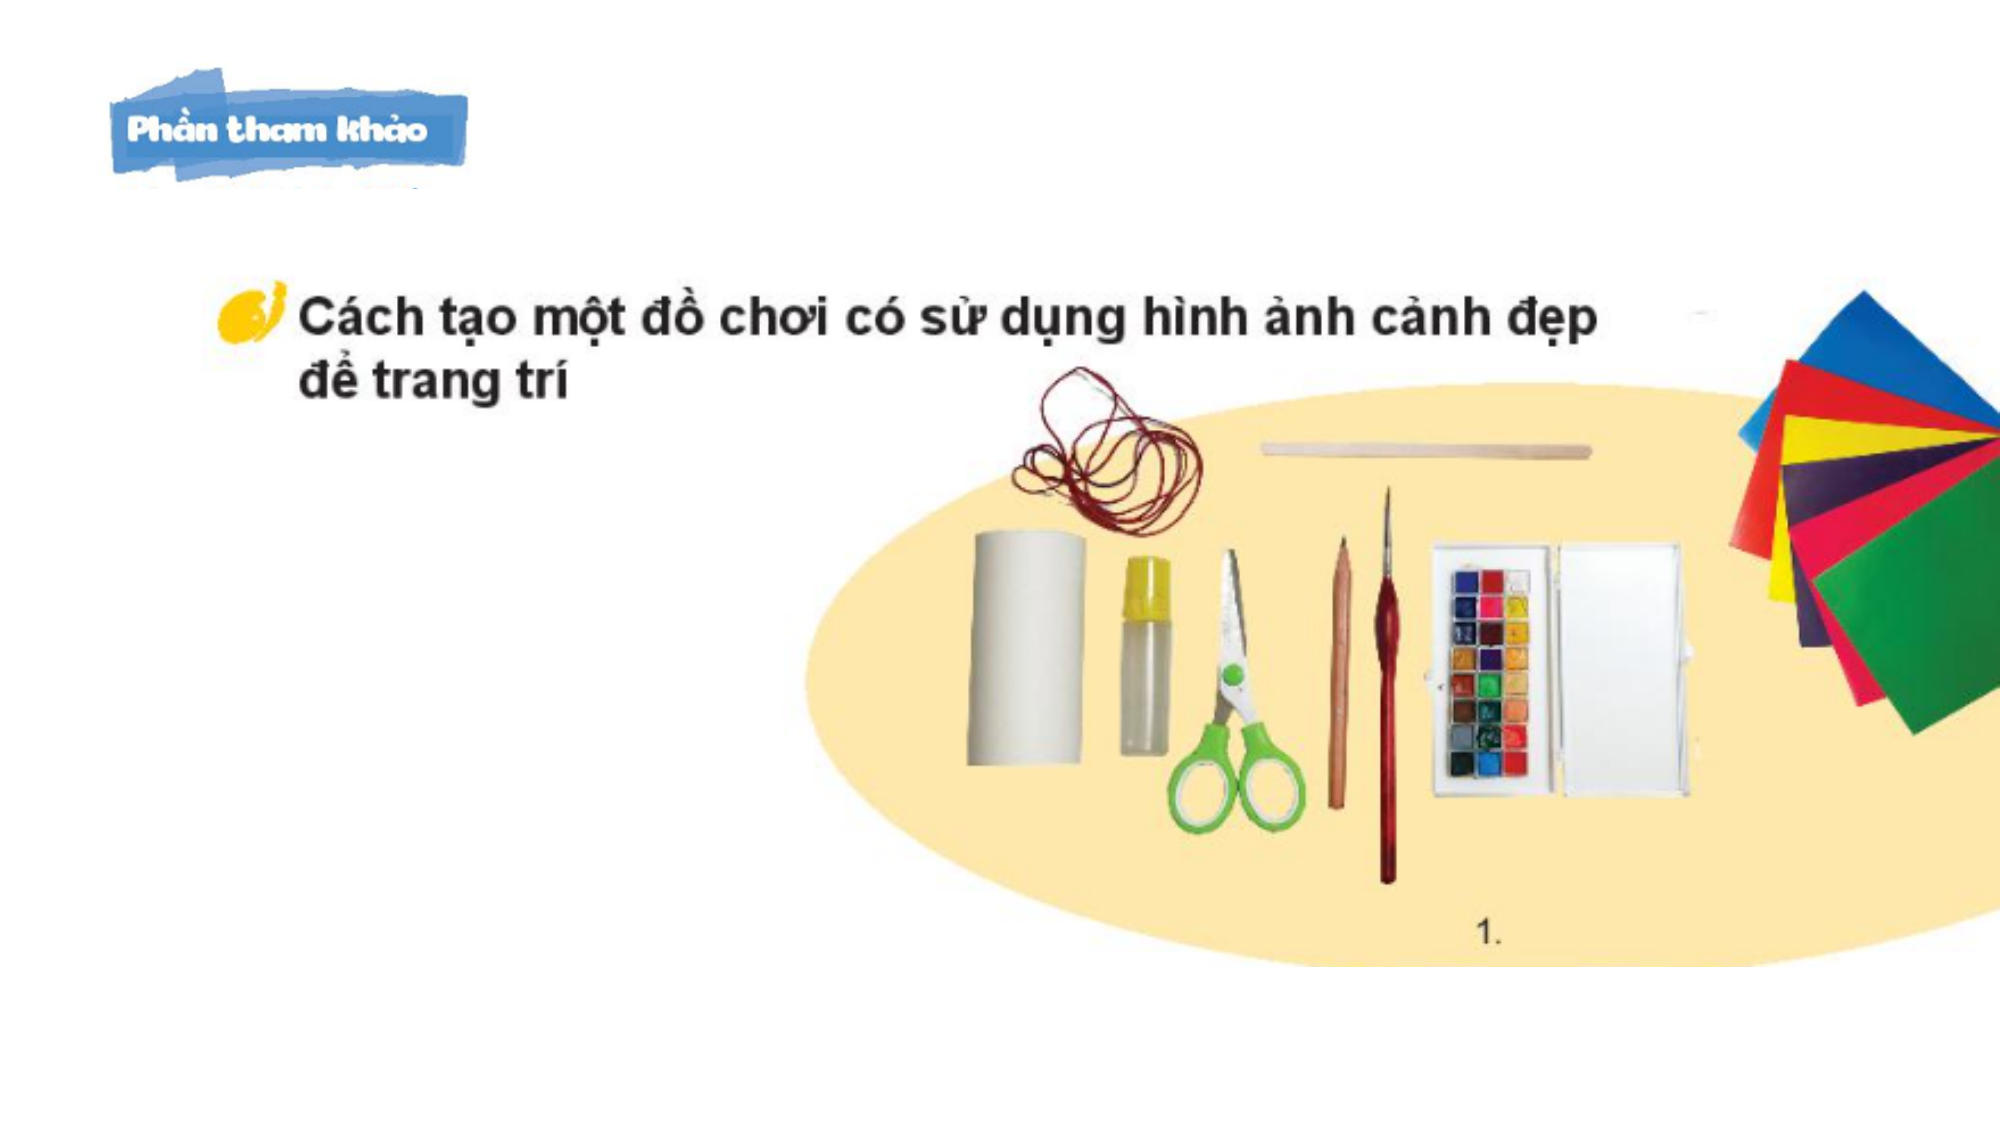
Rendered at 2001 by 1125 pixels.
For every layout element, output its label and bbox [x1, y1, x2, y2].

picture [173, 217, 2000, 967]
picture [98, 62, 487, 189]
